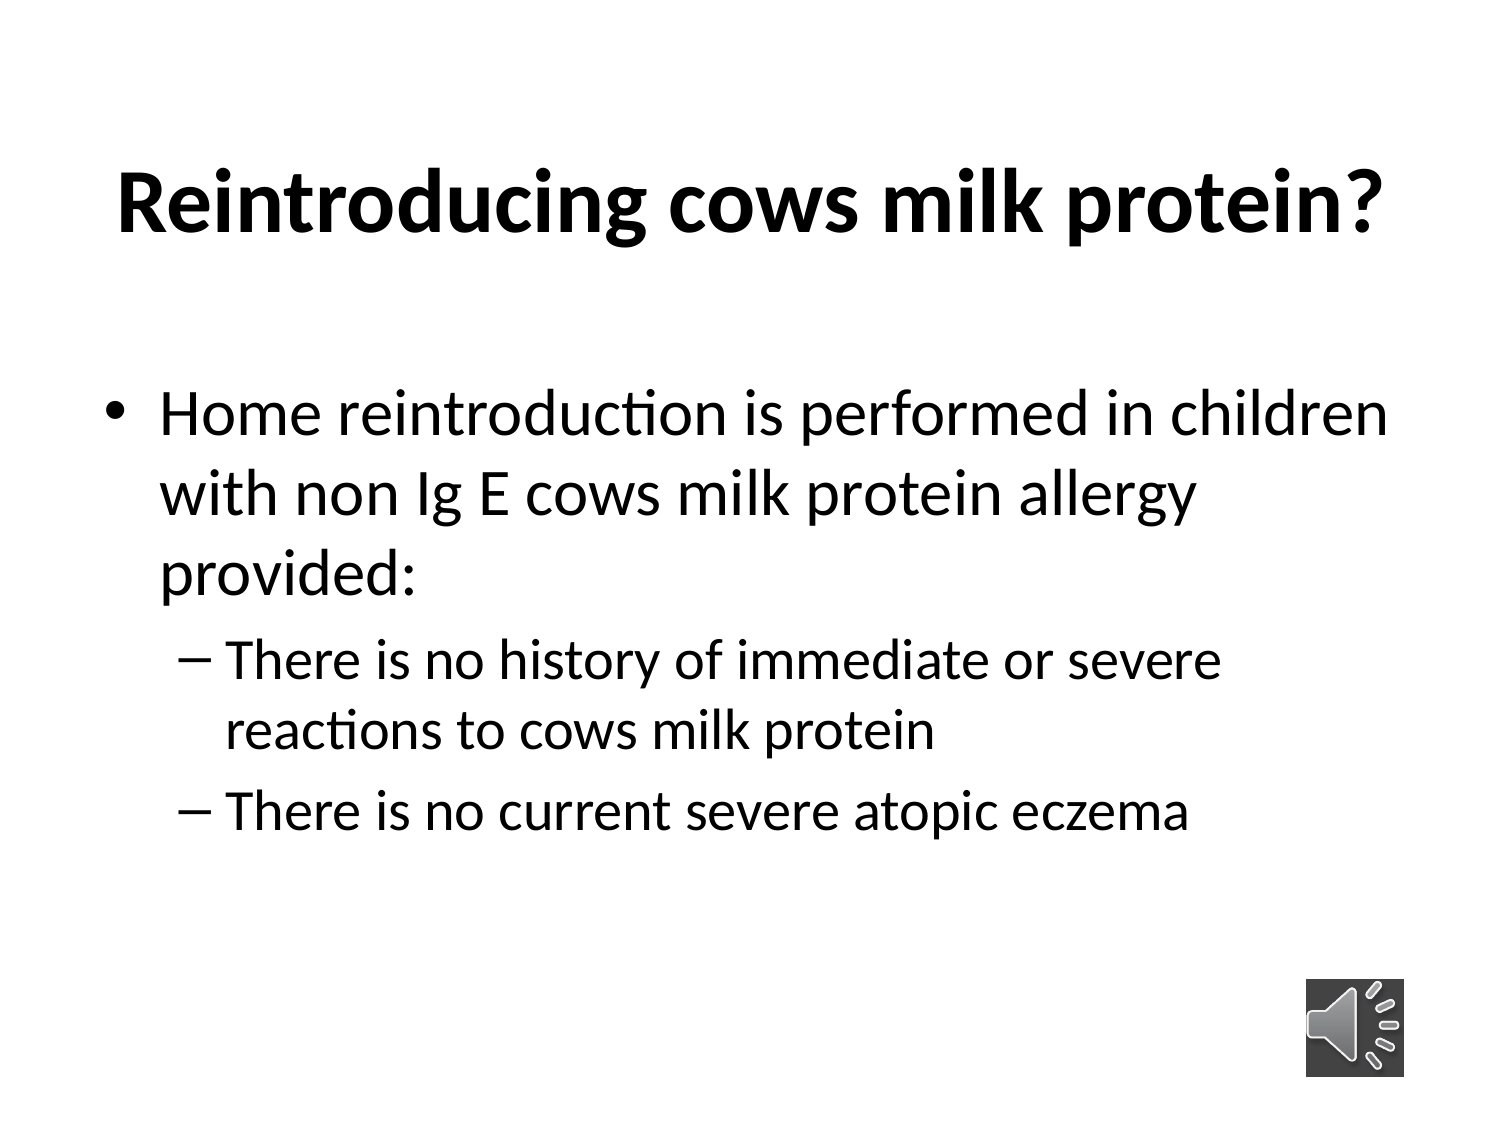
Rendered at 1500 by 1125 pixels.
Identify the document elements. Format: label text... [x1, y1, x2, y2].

title Reintroducing cows milk protein? [76, 101, 1427, 290]
list Home reintroduction is performed in children with non Ig E cows milk protein allergy provided: There is no history of immediate or severe reactions to cows milk protein There is no current severe atopic eczema [88, 361, 1439, 787]
picture [1304, 977, 1406, 1079]
